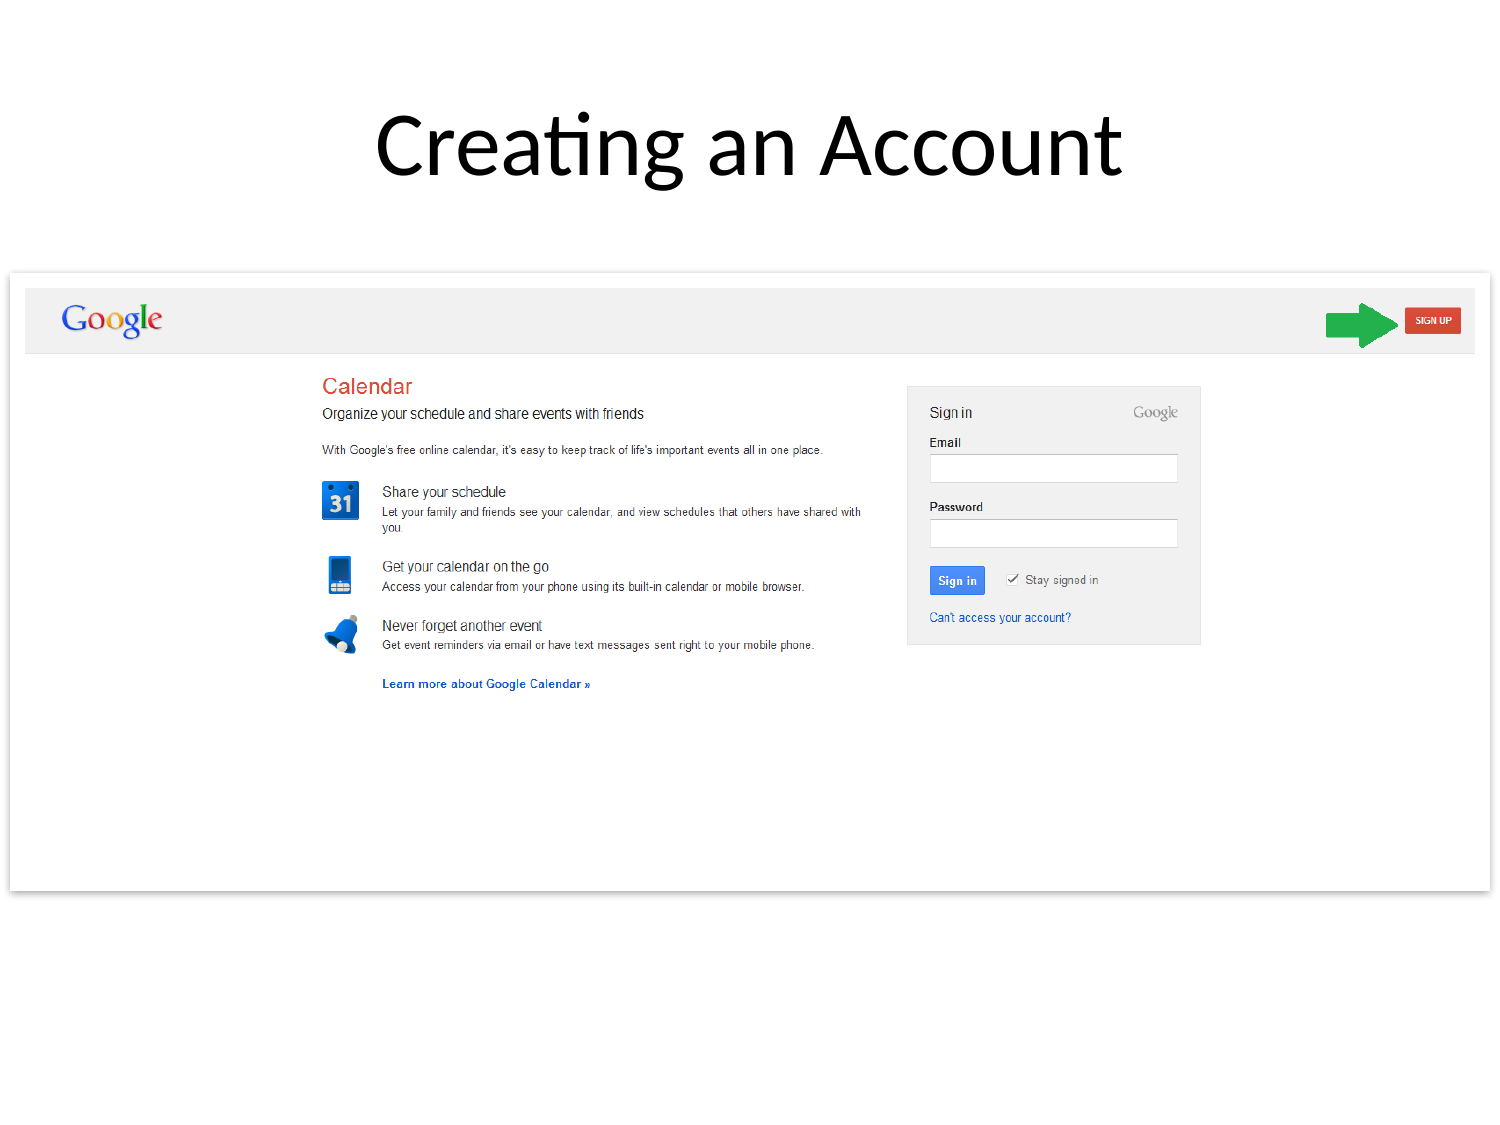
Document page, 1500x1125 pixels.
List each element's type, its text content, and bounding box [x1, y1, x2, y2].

title Creating an Account [75, 45, 1425, 233]
picture [24, 287, 1476, 877]
